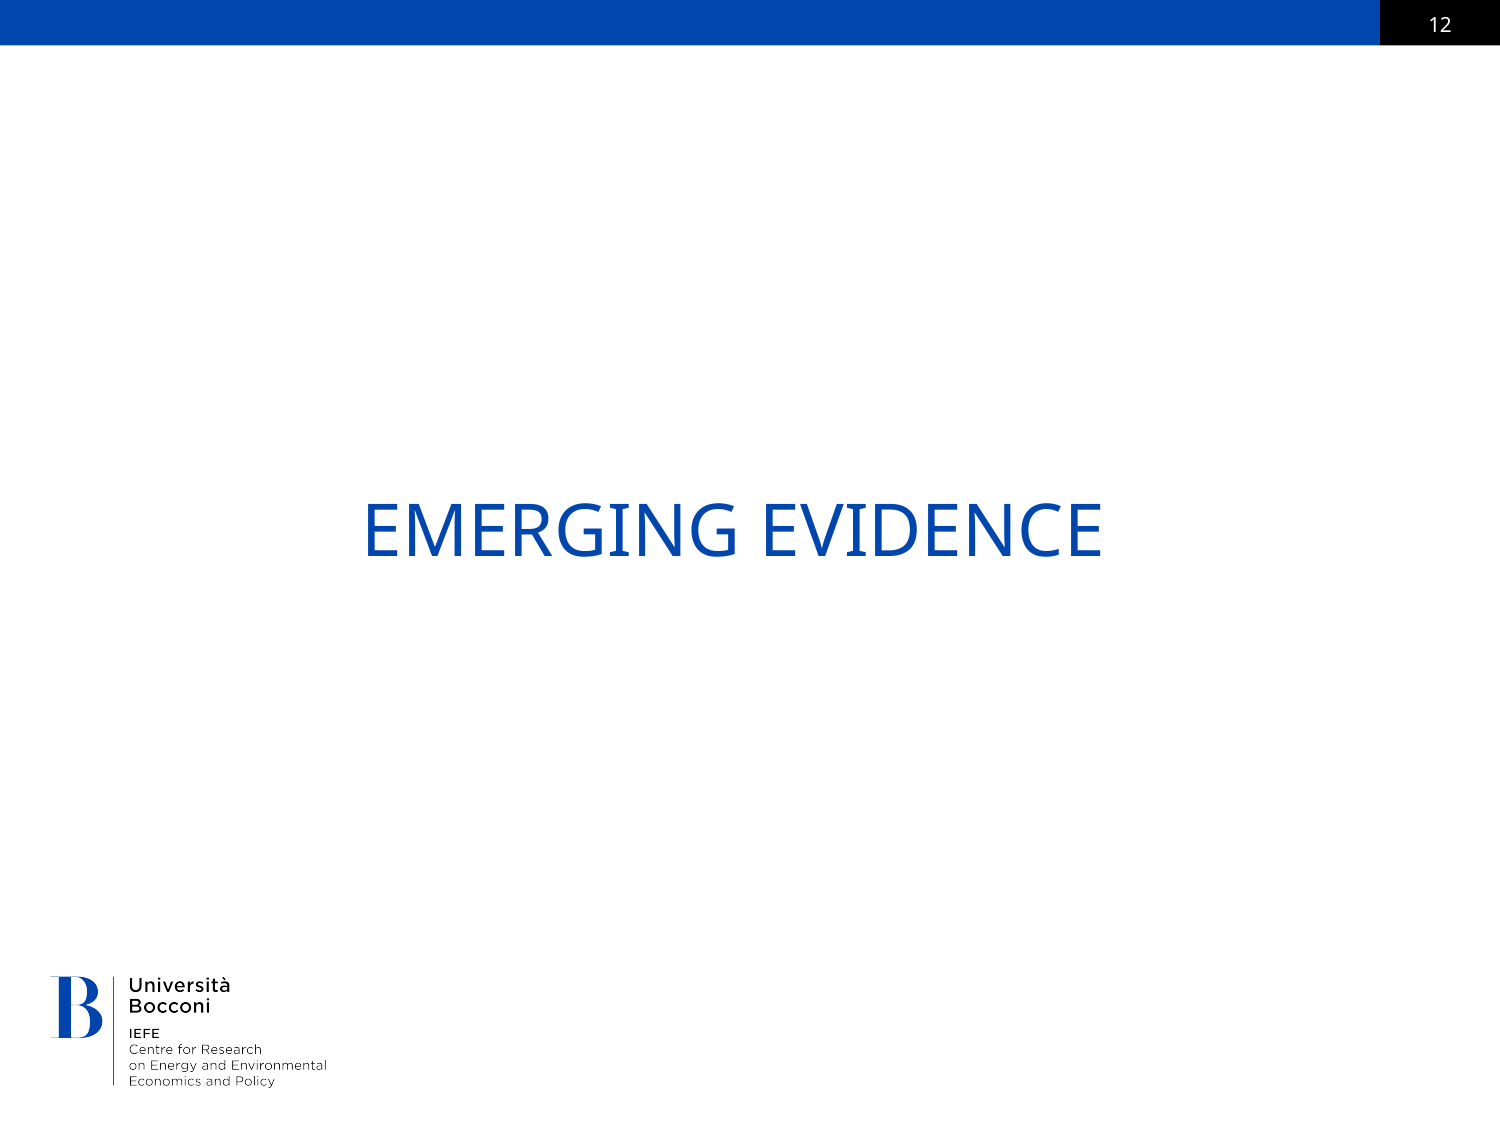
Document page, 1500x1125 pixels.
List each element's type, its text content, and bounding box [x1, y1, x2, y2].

title EMERGING EVIDENCE [361, 483, 1247, 572]
picture [14, 940, 362, 1122]
